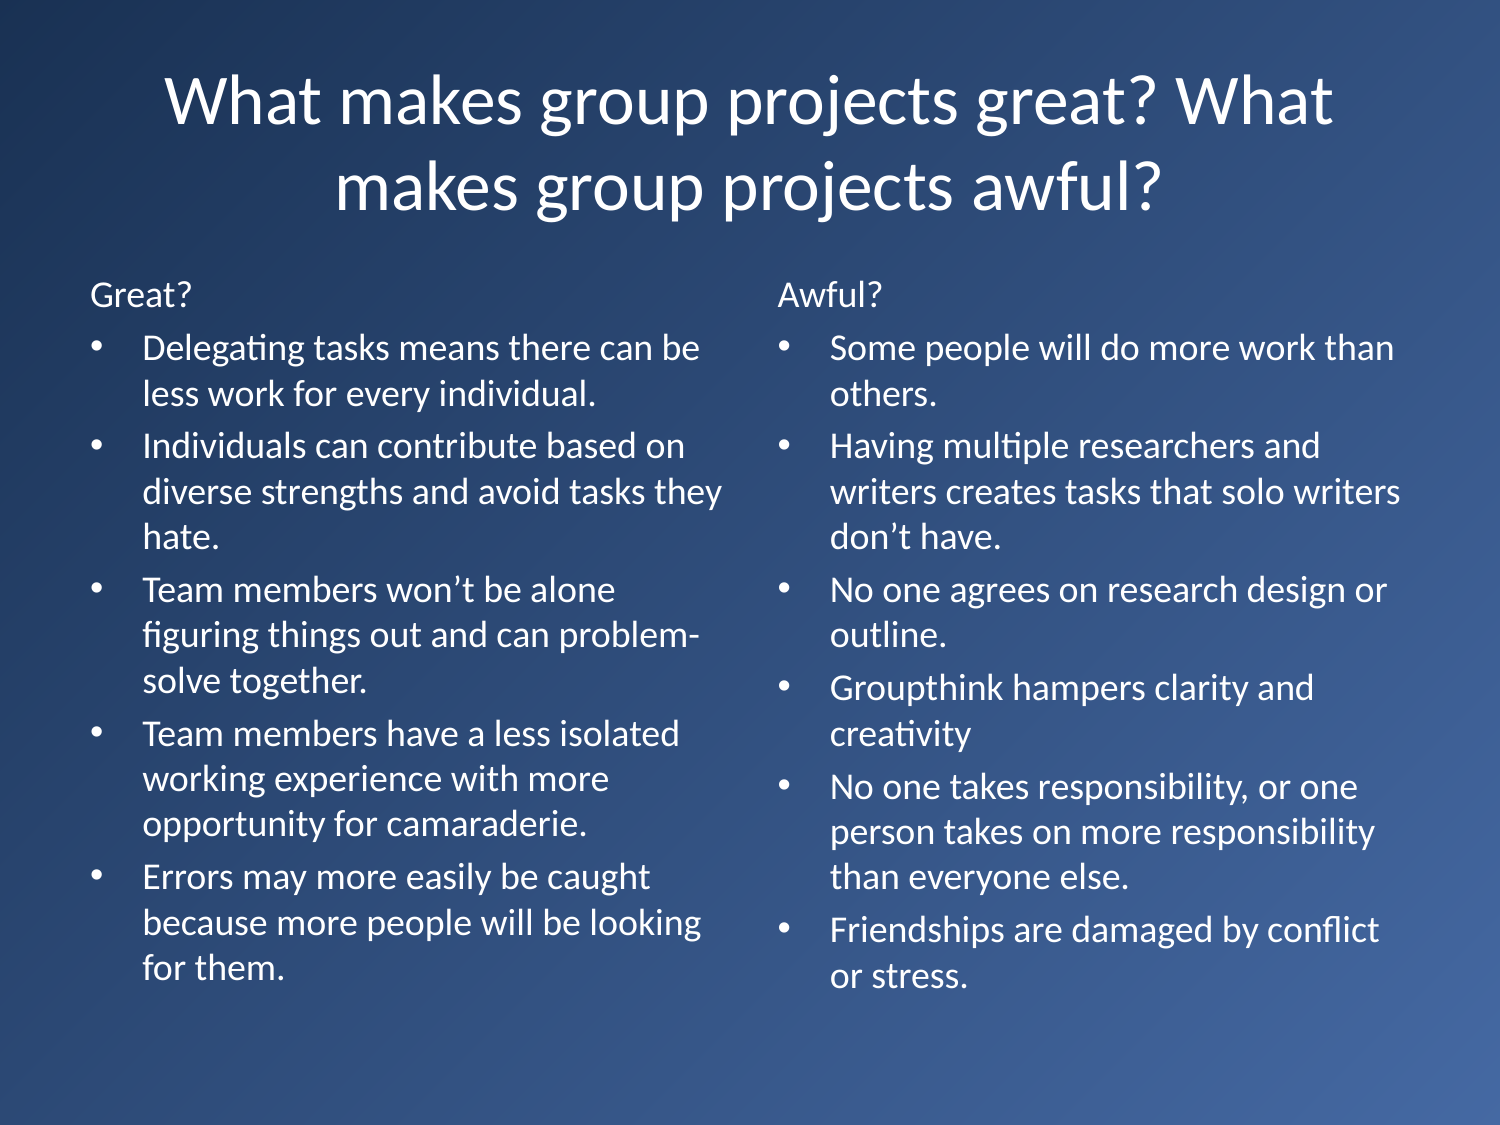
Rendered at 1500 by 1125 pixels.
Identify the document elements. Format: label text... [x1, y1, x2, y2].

list Awful? Some people will do more work than others. Having multiple researchers and writers creates tasks that solo writers don’t have. No one agrees on research design or outline. Groupthink hampers clarity and creativity No one takes responsibility, or one person takes on more responsibility than everyone else. Friendships are damaged by conflict or stress. [762, 262, 1425, 1005]
list Great? Delegating tasks means there can be less work for every individual. Individuals can contribute based on diverse strengths and avoid tasks they hate. Team members won’t be alone figuring things out and can problem-solve together. Team members have a less isolated working experience with more opportunity for camaraderie. Errors may more easily be caught because more people will be looking for them. [75, 262, 738, 1005]
title What makes group projects great? What makes group projects awful? [75, 45, 1425, 233]
